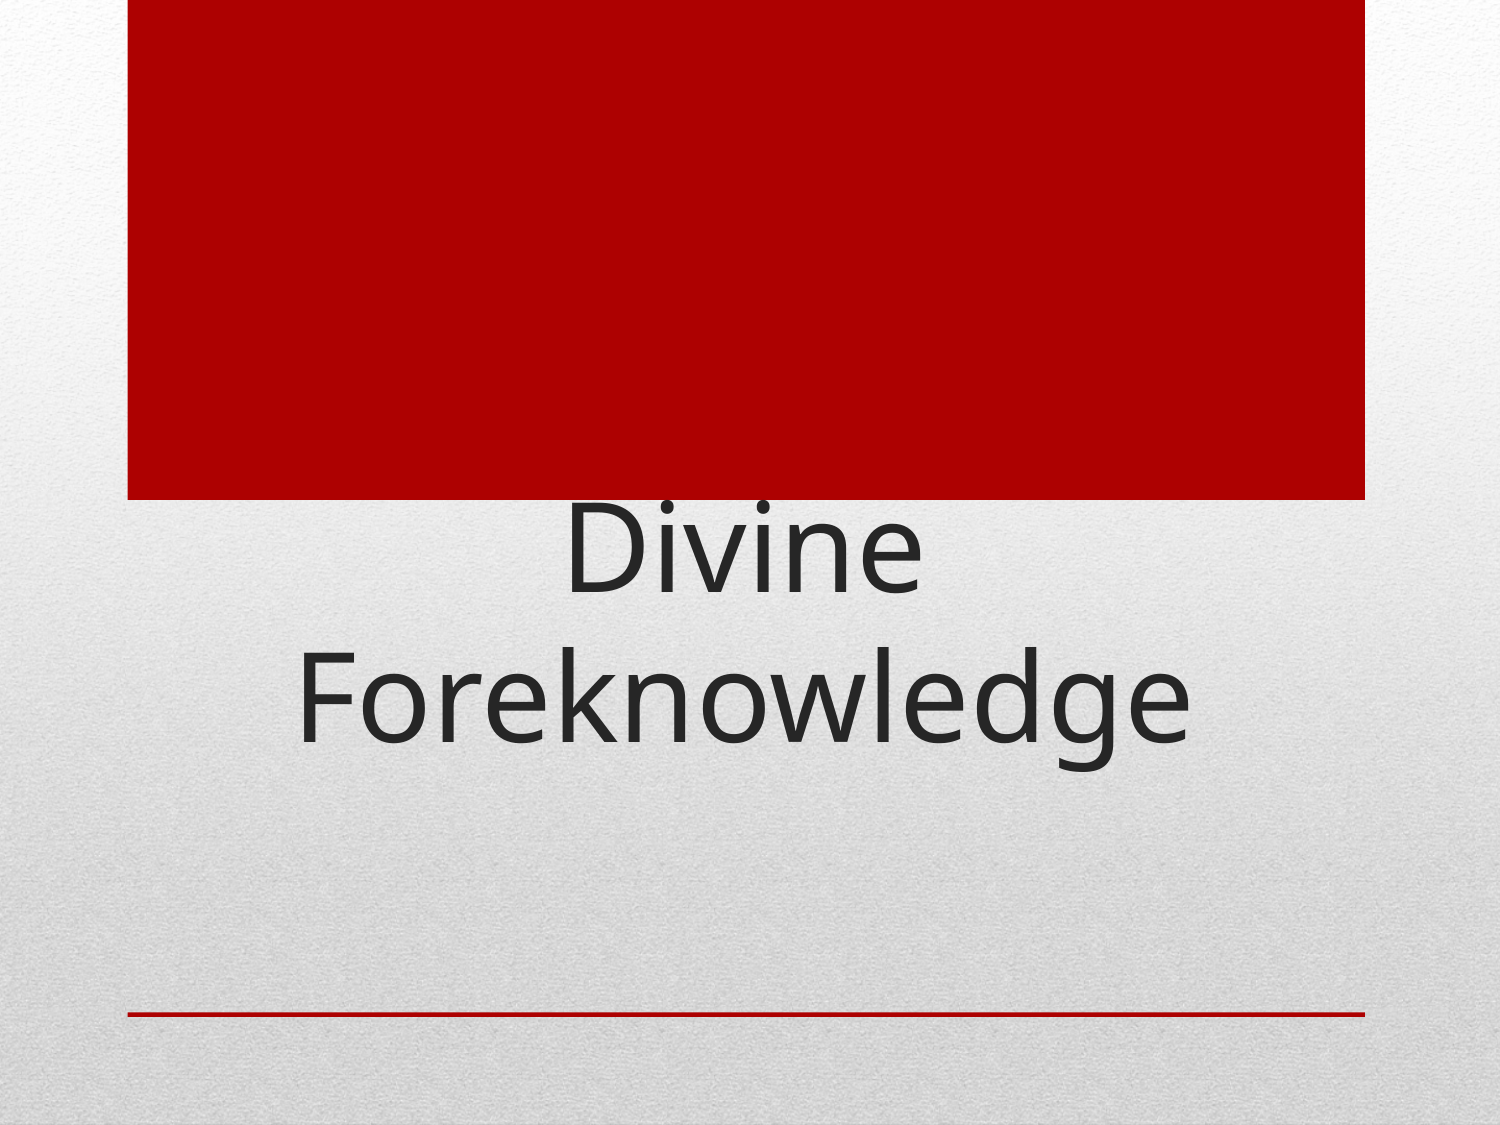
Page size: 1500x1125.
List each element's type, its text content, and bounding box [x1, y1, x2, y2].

title Divine Foreknowledge [125, 525, 1363, 775]
